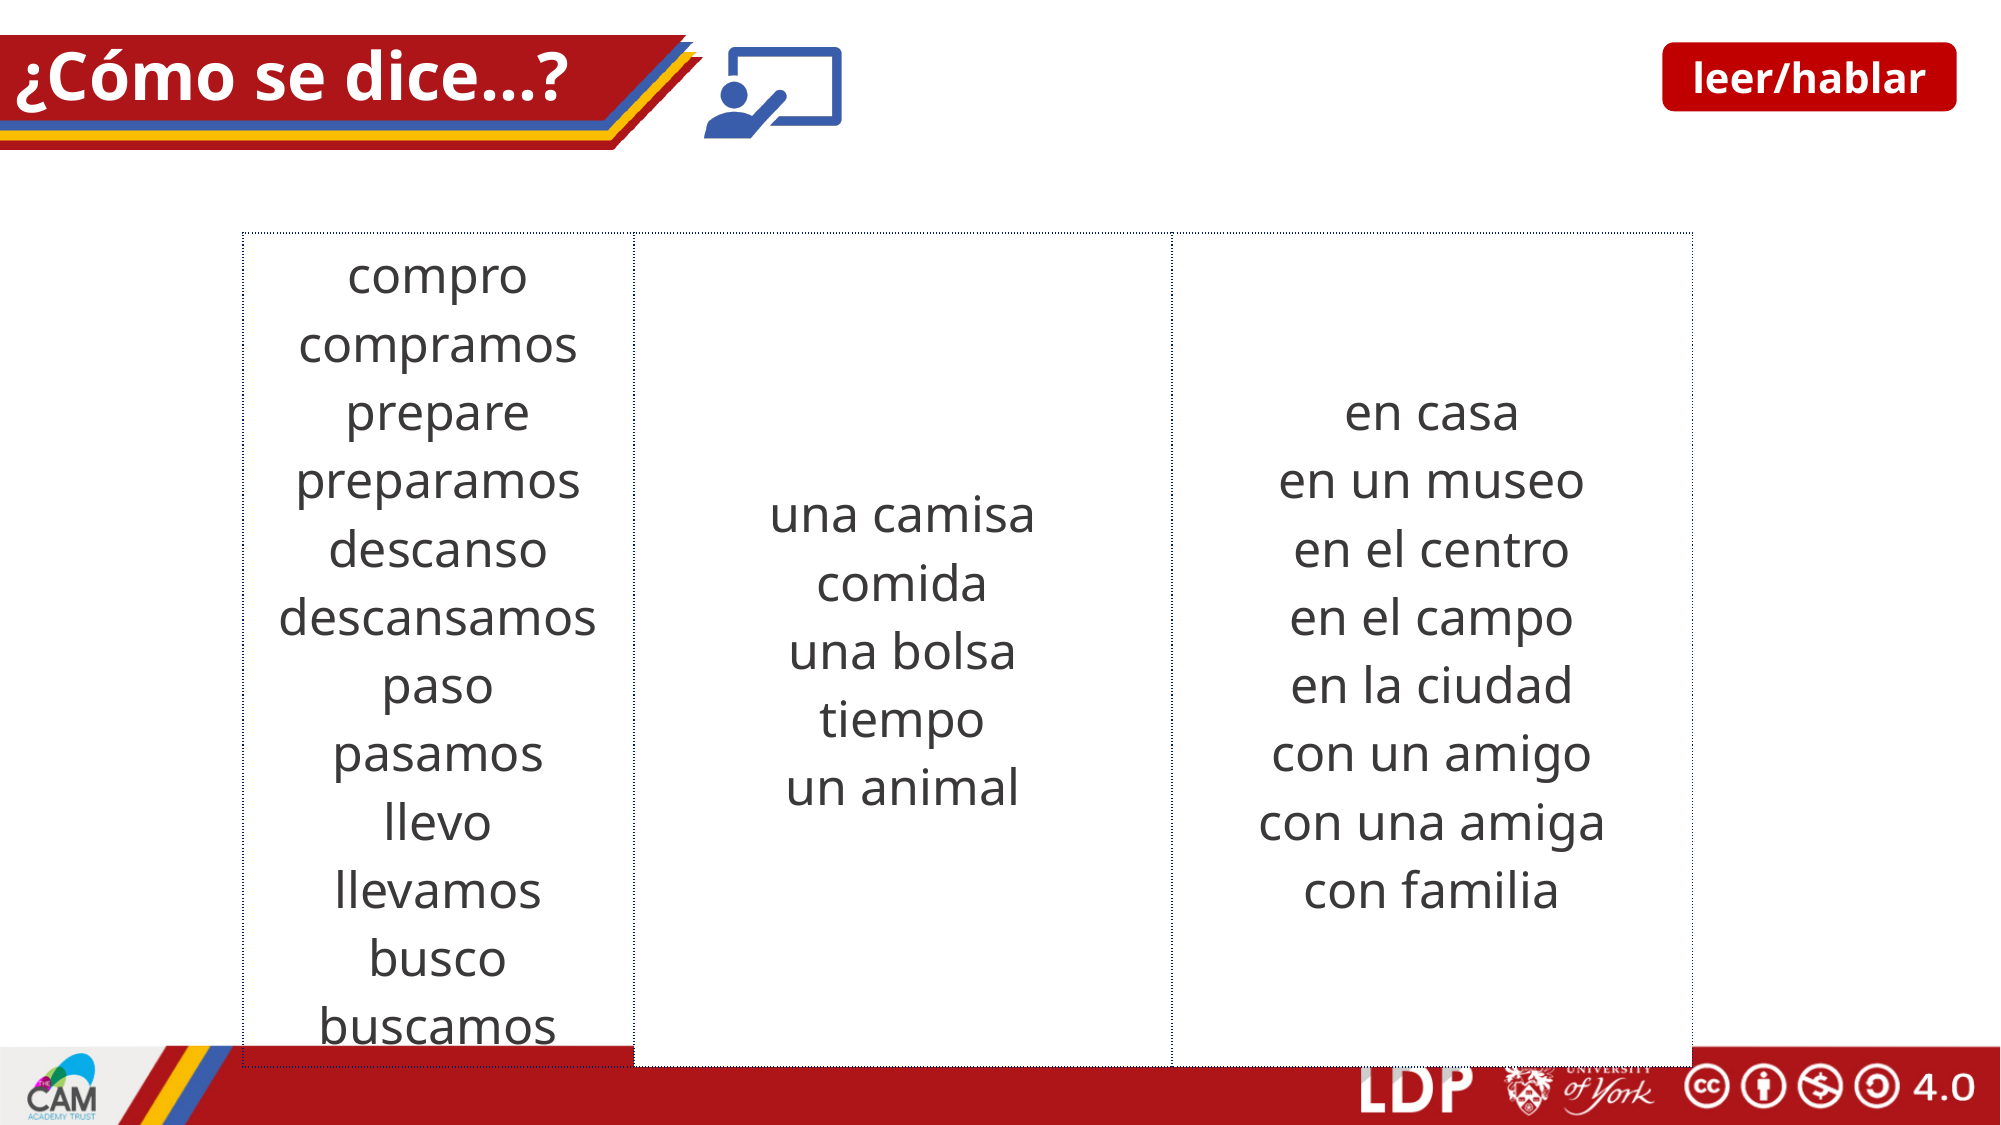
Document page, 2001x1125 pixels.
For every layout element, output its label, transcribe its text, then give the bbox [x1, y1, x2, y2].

title ¿Cómo se dice…? [0, 35, 697, 150]
table_header compro compramos prepare preparamos descanso descansamos paso pasamos llevo llevamos busco buscamos [243, 233, 634, 1067]
picture [0, 0, 2001, 1125]
table_header en casa en un museo en el centro en el campo en la ciudad con un amigo con una amiga con familia [1172, 233, 1692, 1067]
table_header una camisa comida una bolsa tiempo un animal [634, 233, 1172, 1067]
text_box leer/hablar [1661, 41, 1958, 113]
